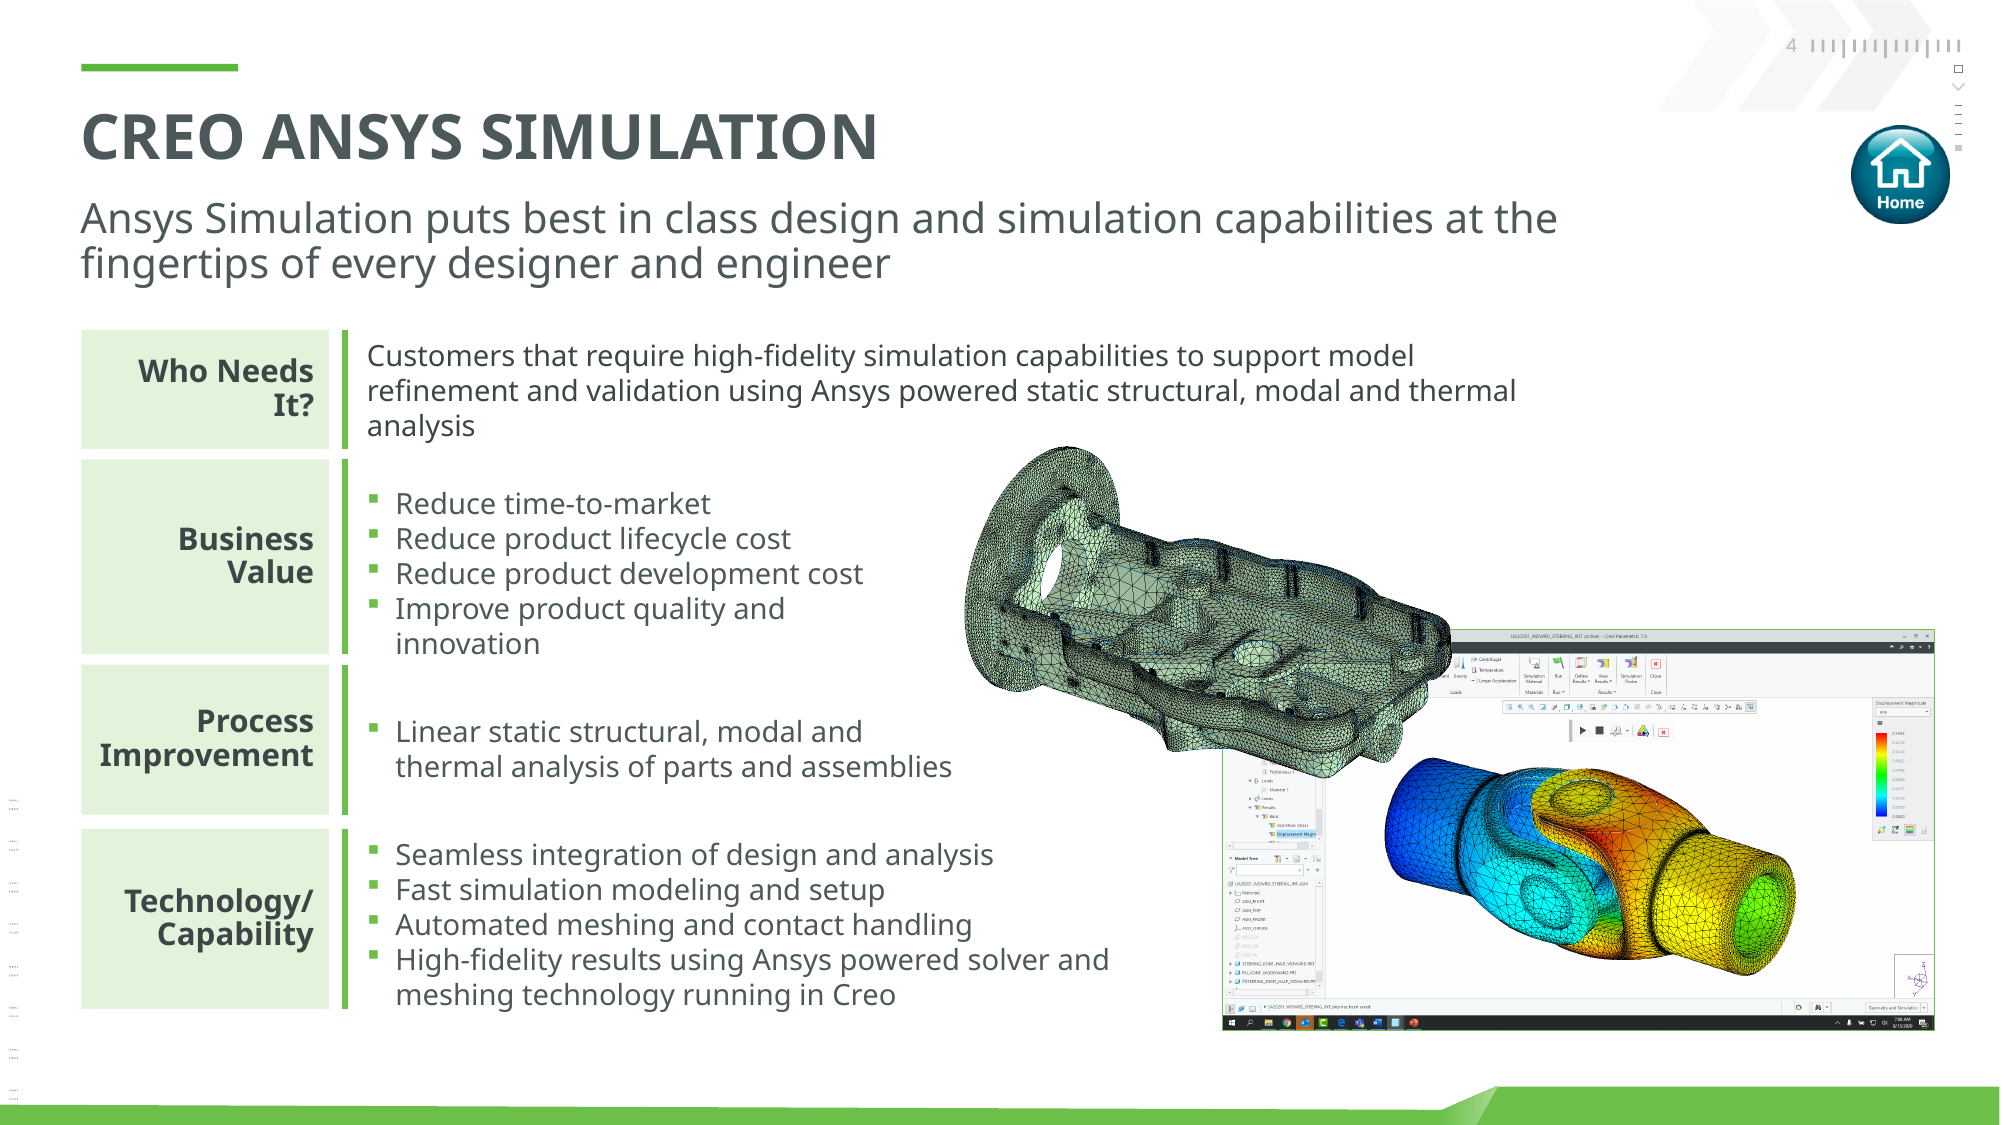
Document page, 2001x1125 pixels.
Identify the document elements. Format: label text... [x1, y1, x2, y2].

picture [1891, 200, 1898, 208]
picture [1851, 183, 1890, 224]
text_box Technology/ Capability [79, 827, 331, 1011]
picture [1907, 125, 1950, 164]
picture [1851, 125, 1892, 167]
picture [1911, 186, 1950, 224]
picture [1878, 197, 1888, 208]
text_box Process Improvement [79, 663, 331, 817]
text_box Customers that require high-fidelity simulation capabilities to support model refinement and validation using Ansys powered static structural, modal and thermal analysis [350, 327, 1586, 451]
picture [7, 799, 18, 1100]
text_box Who Needs It? [79, 327, 331, 451]
text_box Business Value [79, 457, 331, 656]
subtitle Ansys Simulation puts best in class design and simulation capabilities at the fingertips of every designer and engineer [80, 197, 1633, 275]
picture [1869, 130, 1933, 193]
text_box Seamless integration of design and analysis Fast simulation modeling and setup Automated meshing and contact handling High-fidelity results using Ansys powered solver and meshing technology running in Creo [350, 827, 1158, 1020]
picture [940, 422, 1935, 1031]
picture [1916, 200, 1923, 208]
text_box Reduce time-to-market Reduce product lifecycle cost Reduce product development cost Improve product quality and innovation [350, 476, 935, 670]
text_box Linear static structural, modal and thermal analysis of parts and assemblies [350, 704, 936, 793]
picture [1901, 200, 1913, 208]
title CREO ANSYS SIMULATION [80, 111, 1851, 172]
